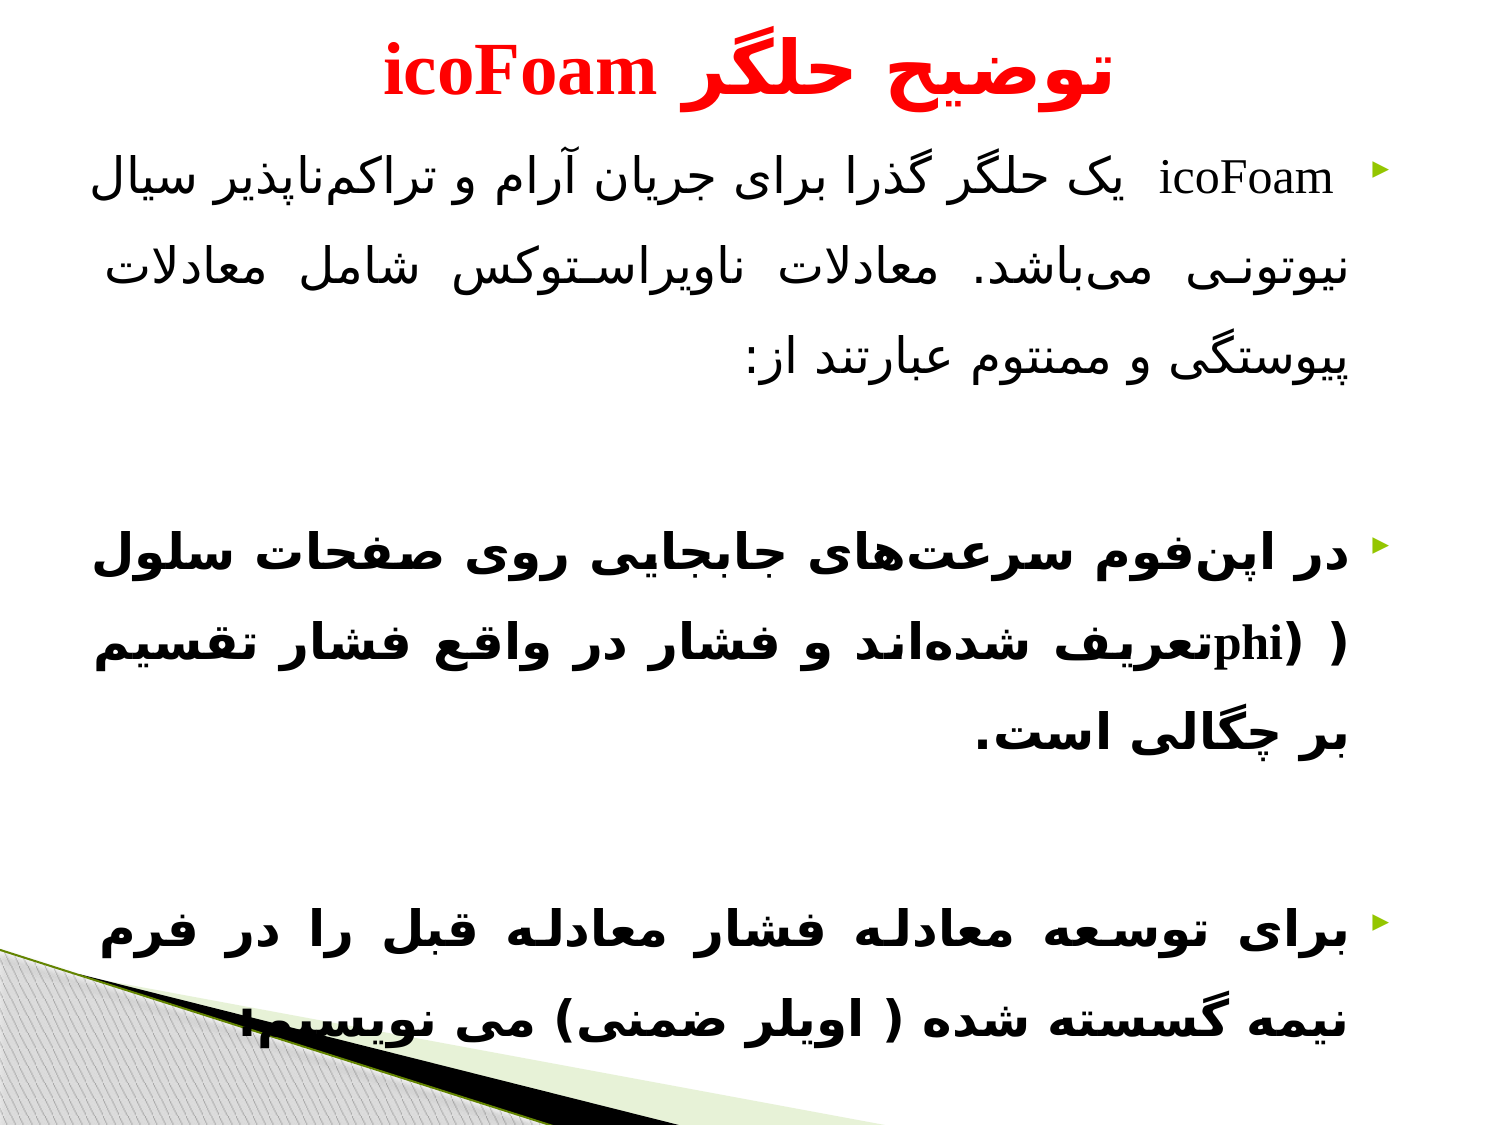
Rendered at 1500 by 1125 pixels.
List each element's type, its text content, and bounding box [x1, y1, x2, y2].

title توضیح حلگر icoFoam [75, 0, 1425, 163]
